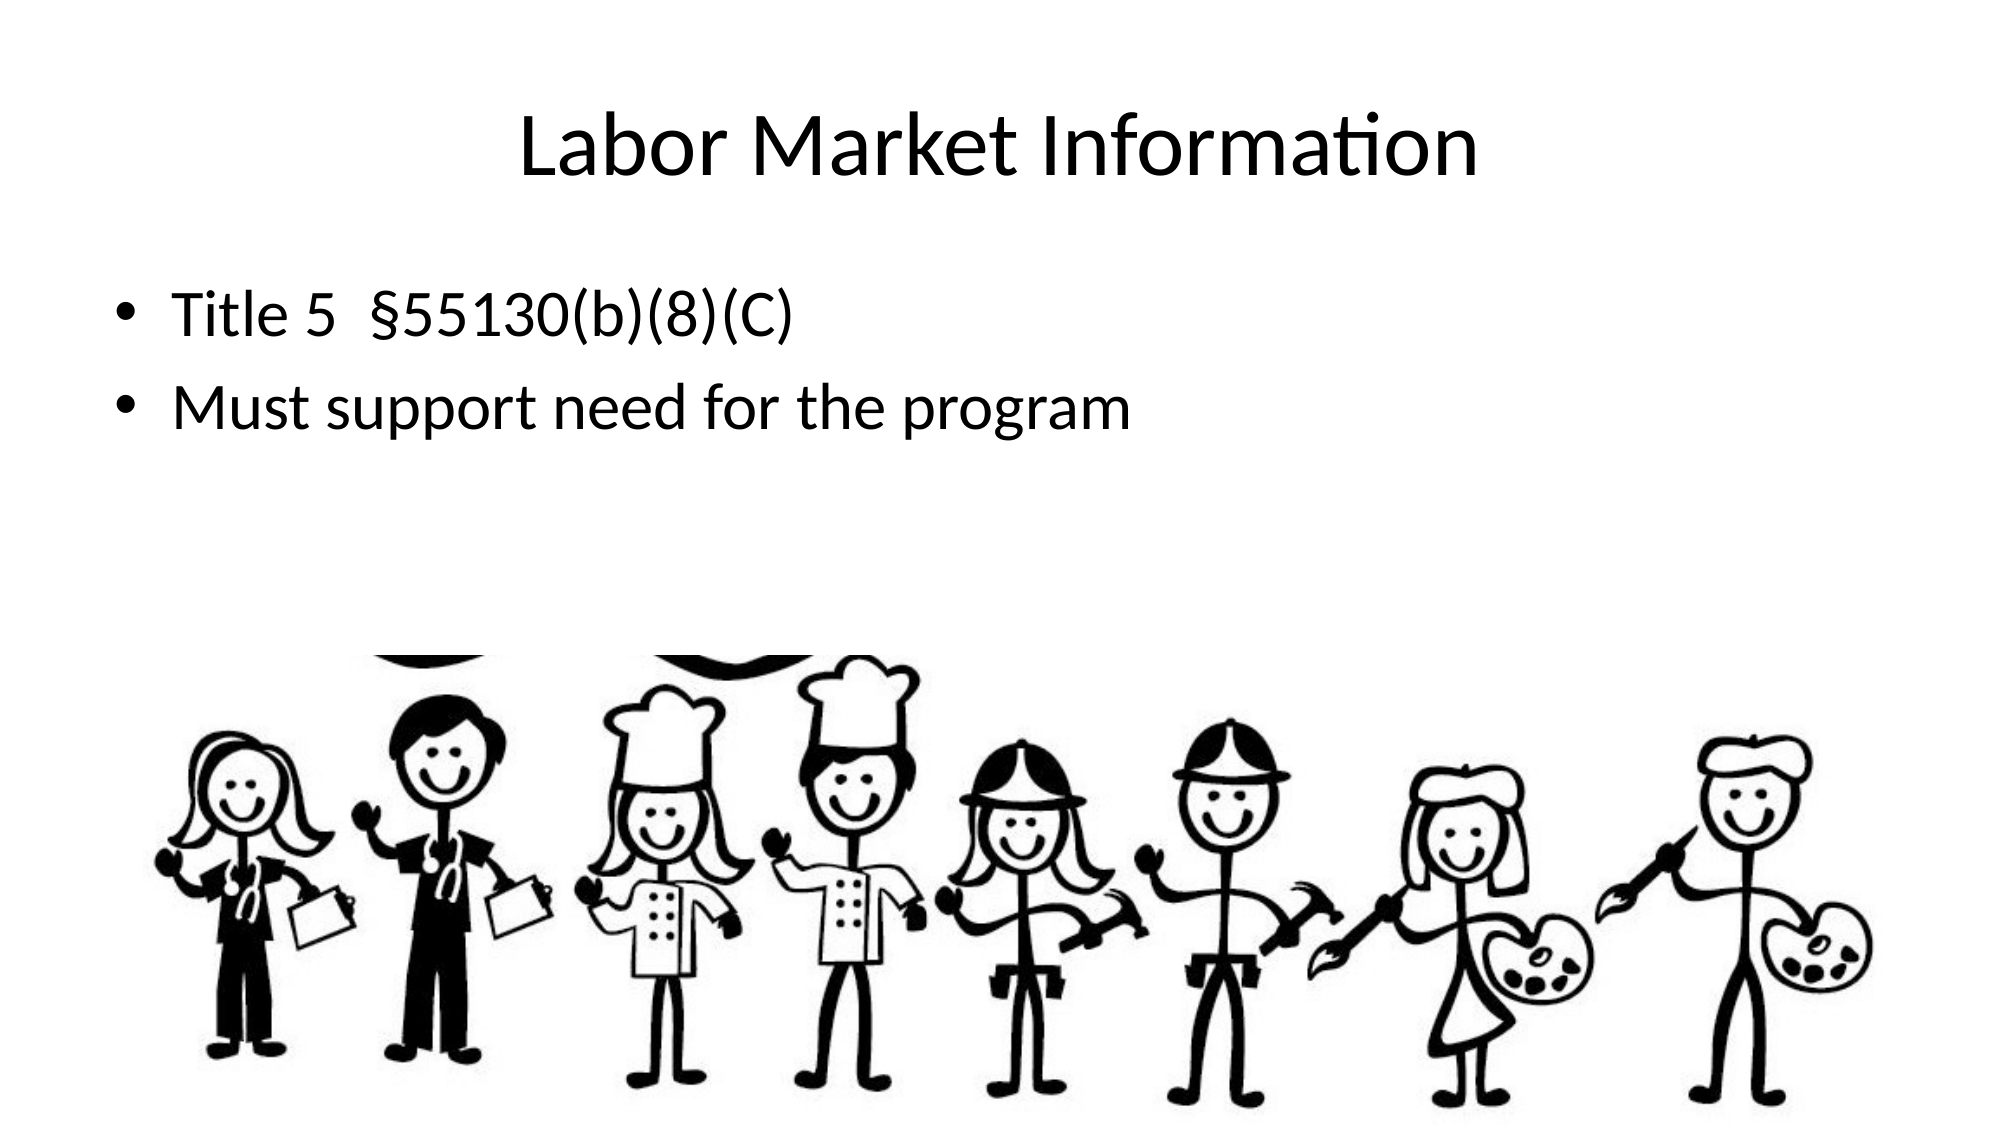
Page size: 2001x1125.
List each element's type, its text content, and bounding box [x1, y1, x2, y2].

picture [142, 655, 1884, 1125]
title Labor Market Information [99, 45, 1900, 233]
list Title 5 §55130(b)(8)(C) Must support need for the program [99, 262, 1900, 1005]
